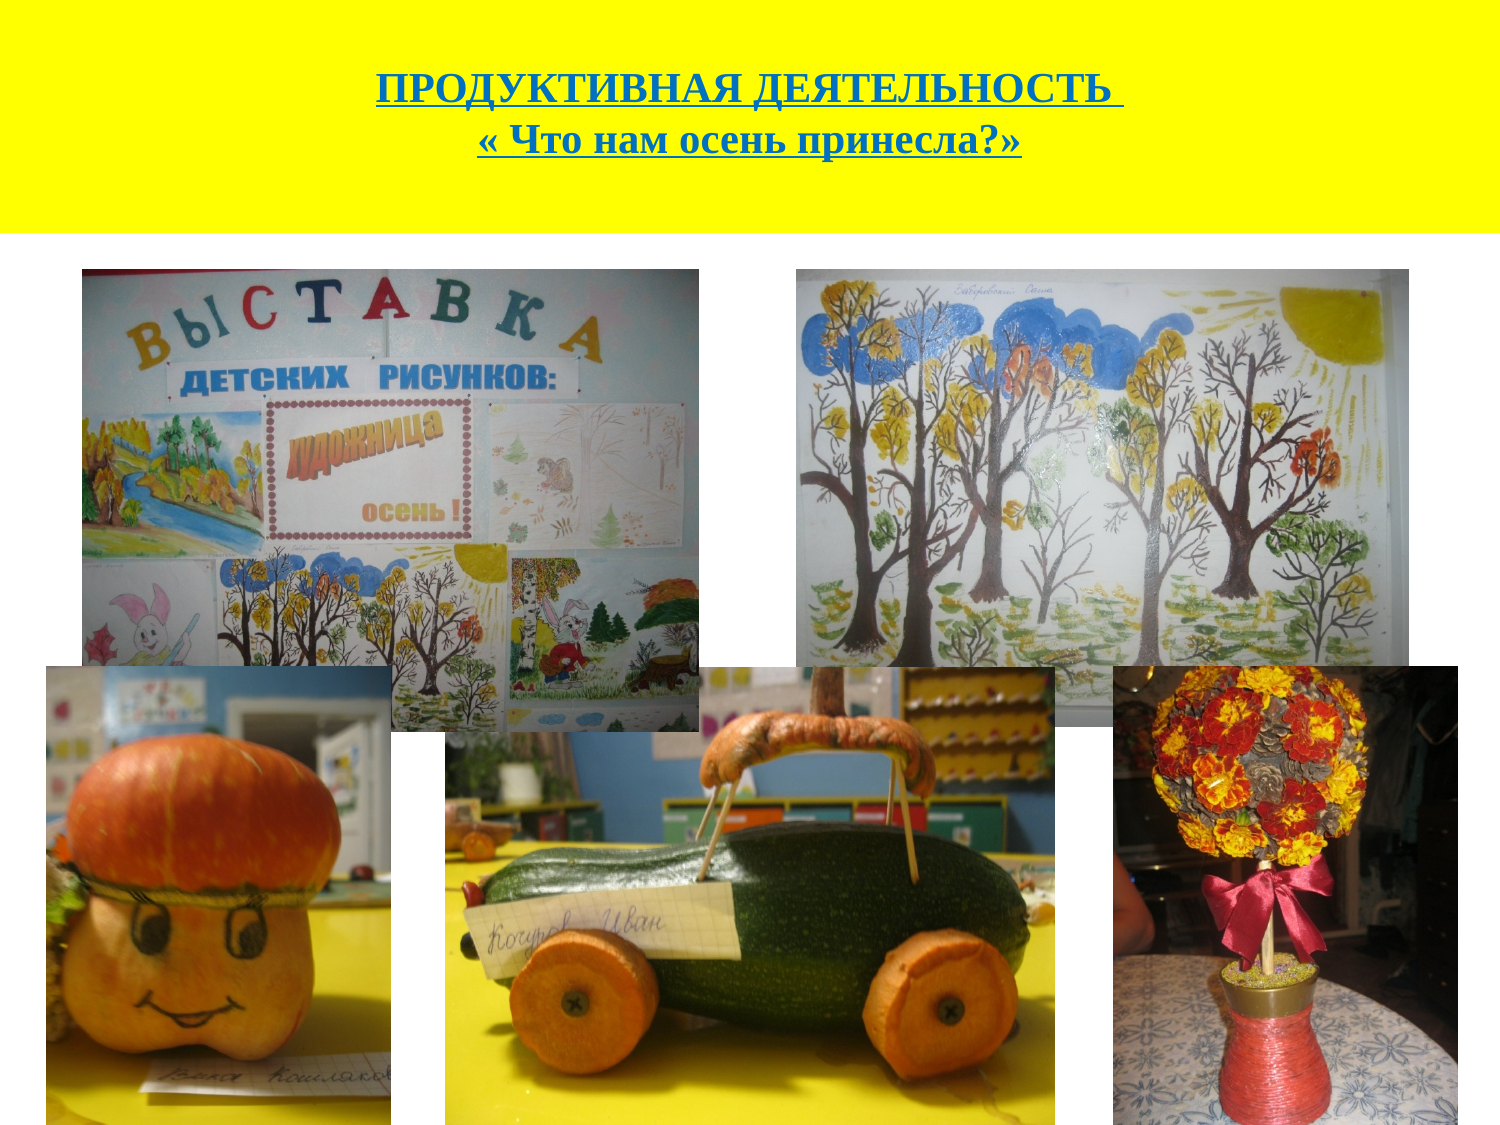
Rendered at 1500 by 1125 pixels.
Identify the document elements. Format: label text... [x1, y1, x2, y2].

picture [46, 269, 1458, 1125]
title ПРОДУКТИВНАЯ ДЕЯТЕЛЬНОСТЬ « Что нам осень принесла?» [0, 0, 1500, 233]
